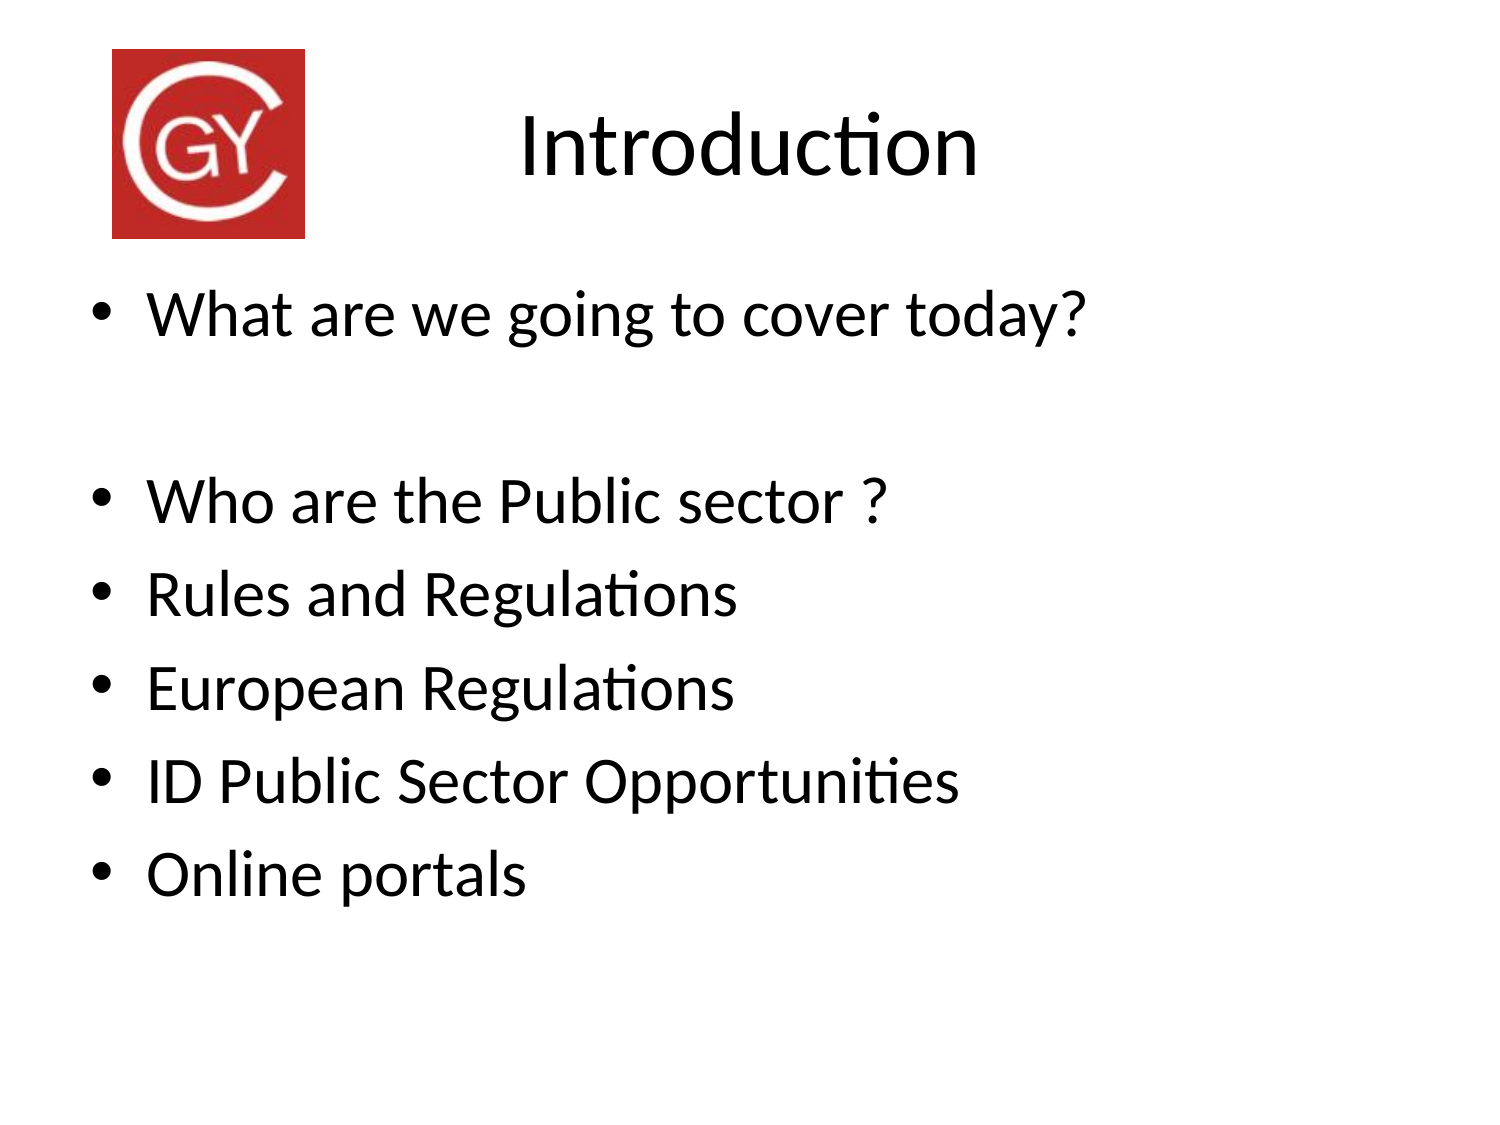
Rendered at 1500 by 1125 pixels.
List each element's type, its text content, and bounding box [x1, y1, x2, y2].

title Introduction [75, 45, 1425, 233]
list What are we going to cover today? Who are the Public sector ? Rules and Regulations European Regulations ID Public Sector Opportunities Online portals [75, 262, 1425, 1005]
picture [111, 49, 305, 239]
